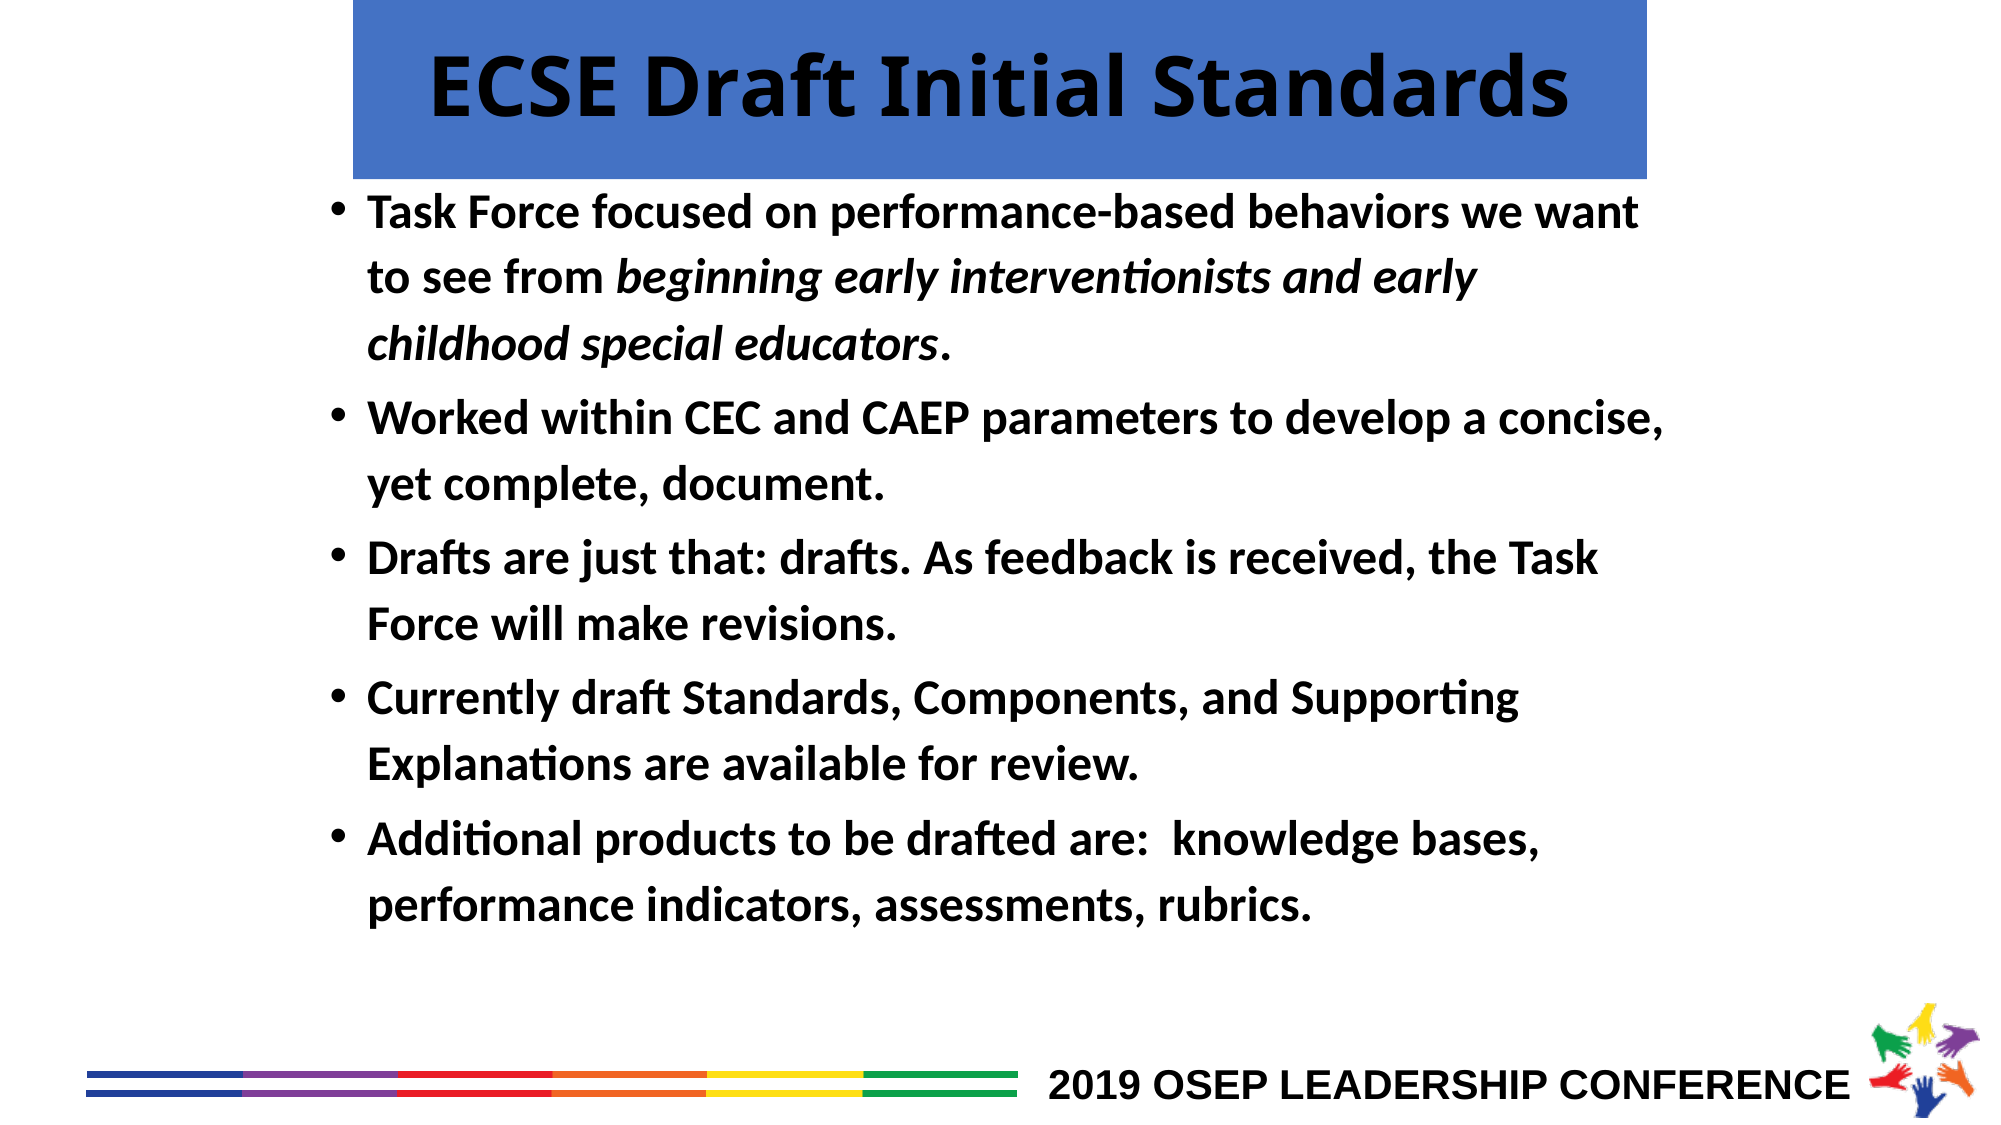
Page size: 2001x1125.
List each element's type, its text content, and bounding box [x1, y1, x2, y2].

picture [86, 1090, 1017, 1097]
title ECSE Draft Initial Standards [353, 0, 1647, 164]
list Task Force focused on performance-based behaviors we want to see from beginning early interventionists and early childhood special educators. Worked within CEC and CAEP parameters to develop a concise, yet complete, document. Drafts are just that: drafts. As feedback is received, the Task Force will make revisions. Currently draft Standards, Components, and Supporting Explanations are available for review. Additional products to be drafted are: knowledge bases, performance indicators, assessments, rubrics. [314, 164, 1688, 1014]
picture [1869, 1003, 1980, 1118]
picture [87, 1071, 1018, 1078]
